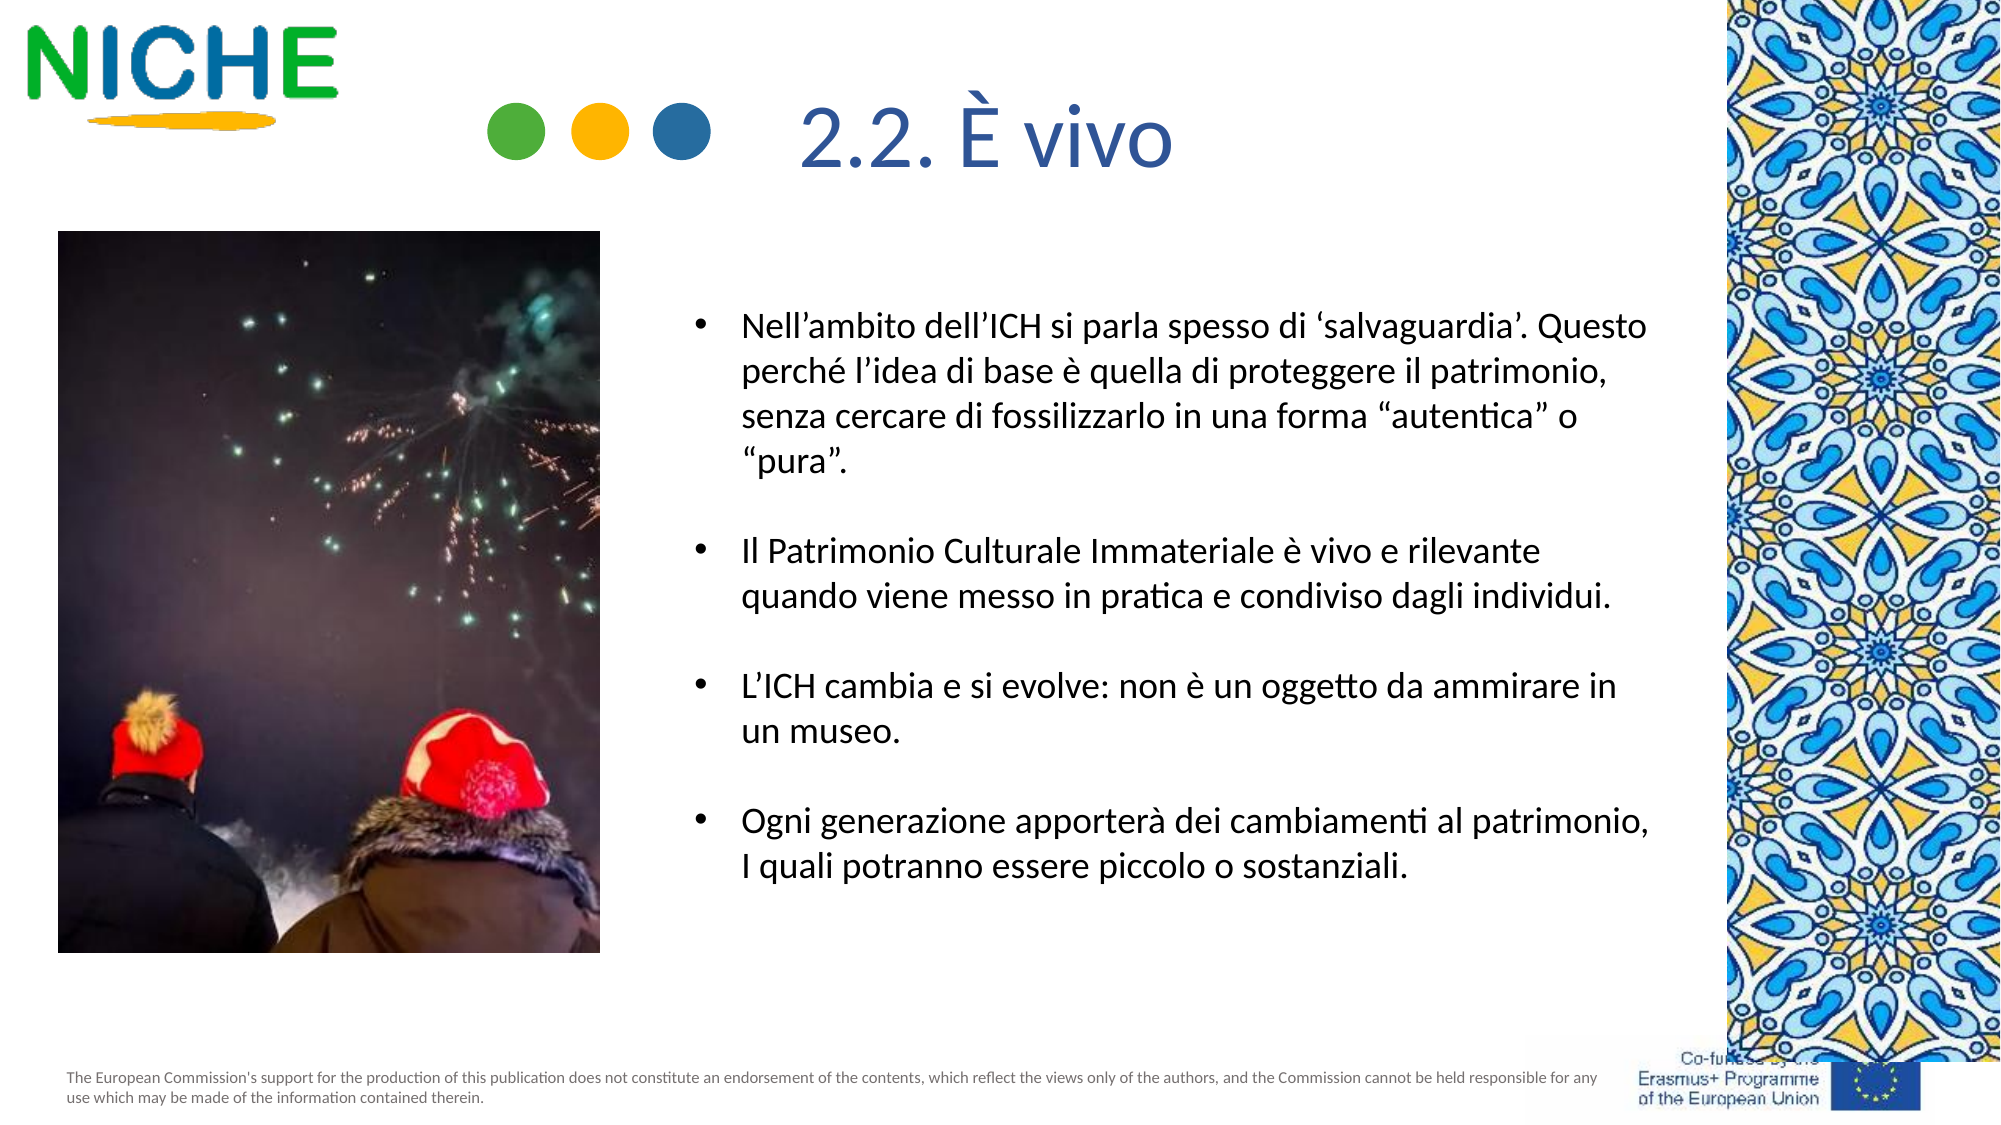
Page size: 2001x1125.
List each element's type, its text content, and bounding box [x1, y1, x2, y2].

picture [58, 231, 600, 954]
picture [1675, 0, 2001, 1125]
text_box 2.2. È vivo [783, 68, 1832, 194]
picture [0, 0, 365, 145]
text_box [487, 102, 711, 161]
text_box Nell’ambito dell’ICH si parla spesso di ‘salvaguardia’. Questo perché l’idea di base è quella di proteggere il patrimonio, senza cercare di fossilizzarlo in una forma “autentica” o “pura”. Il Patrimonio Culturale Immateriale è vivo e rilevante quando viene messo in pratica e condiviso dagli individui. L’ICH cambia e si evolve: non è un oggetto da ammirare in un museo. Ogni generazione apporterà dei cambiamenti al patrimonio, I quali potranno essere piccolo o sostanziali. [679, 293, 1675, 1125]
